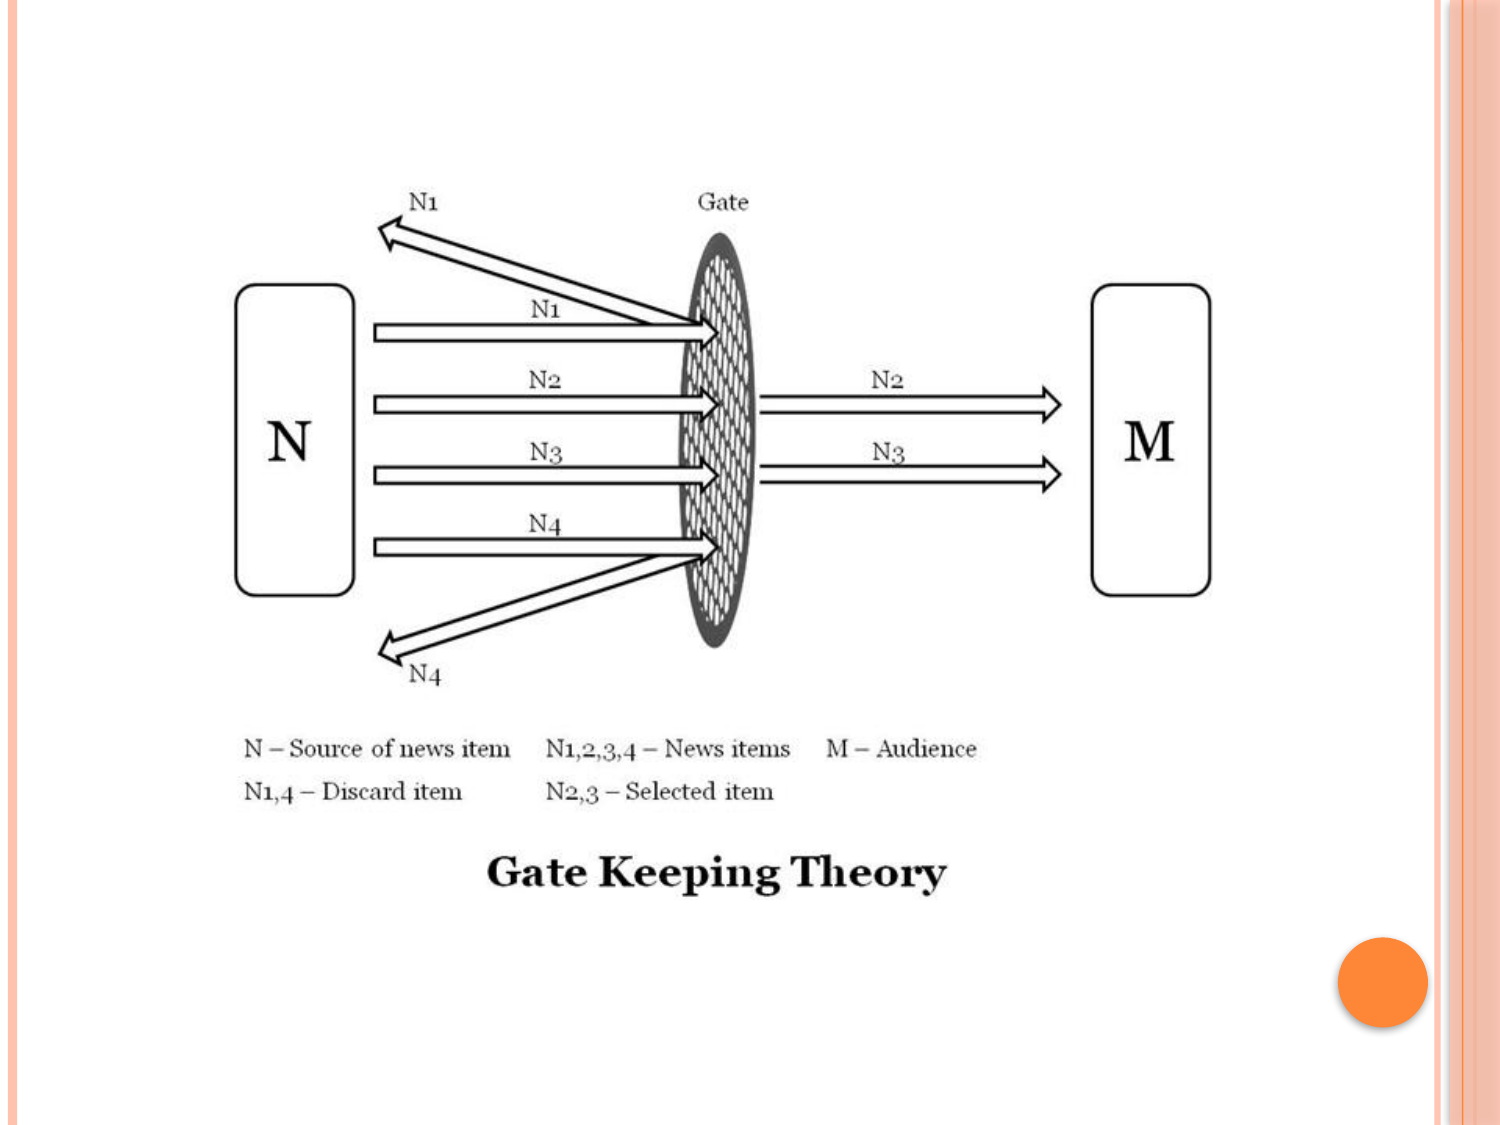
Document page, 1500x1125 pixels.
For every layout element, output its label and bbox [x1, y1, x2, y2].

picture [224, 174, 1231, 909]
